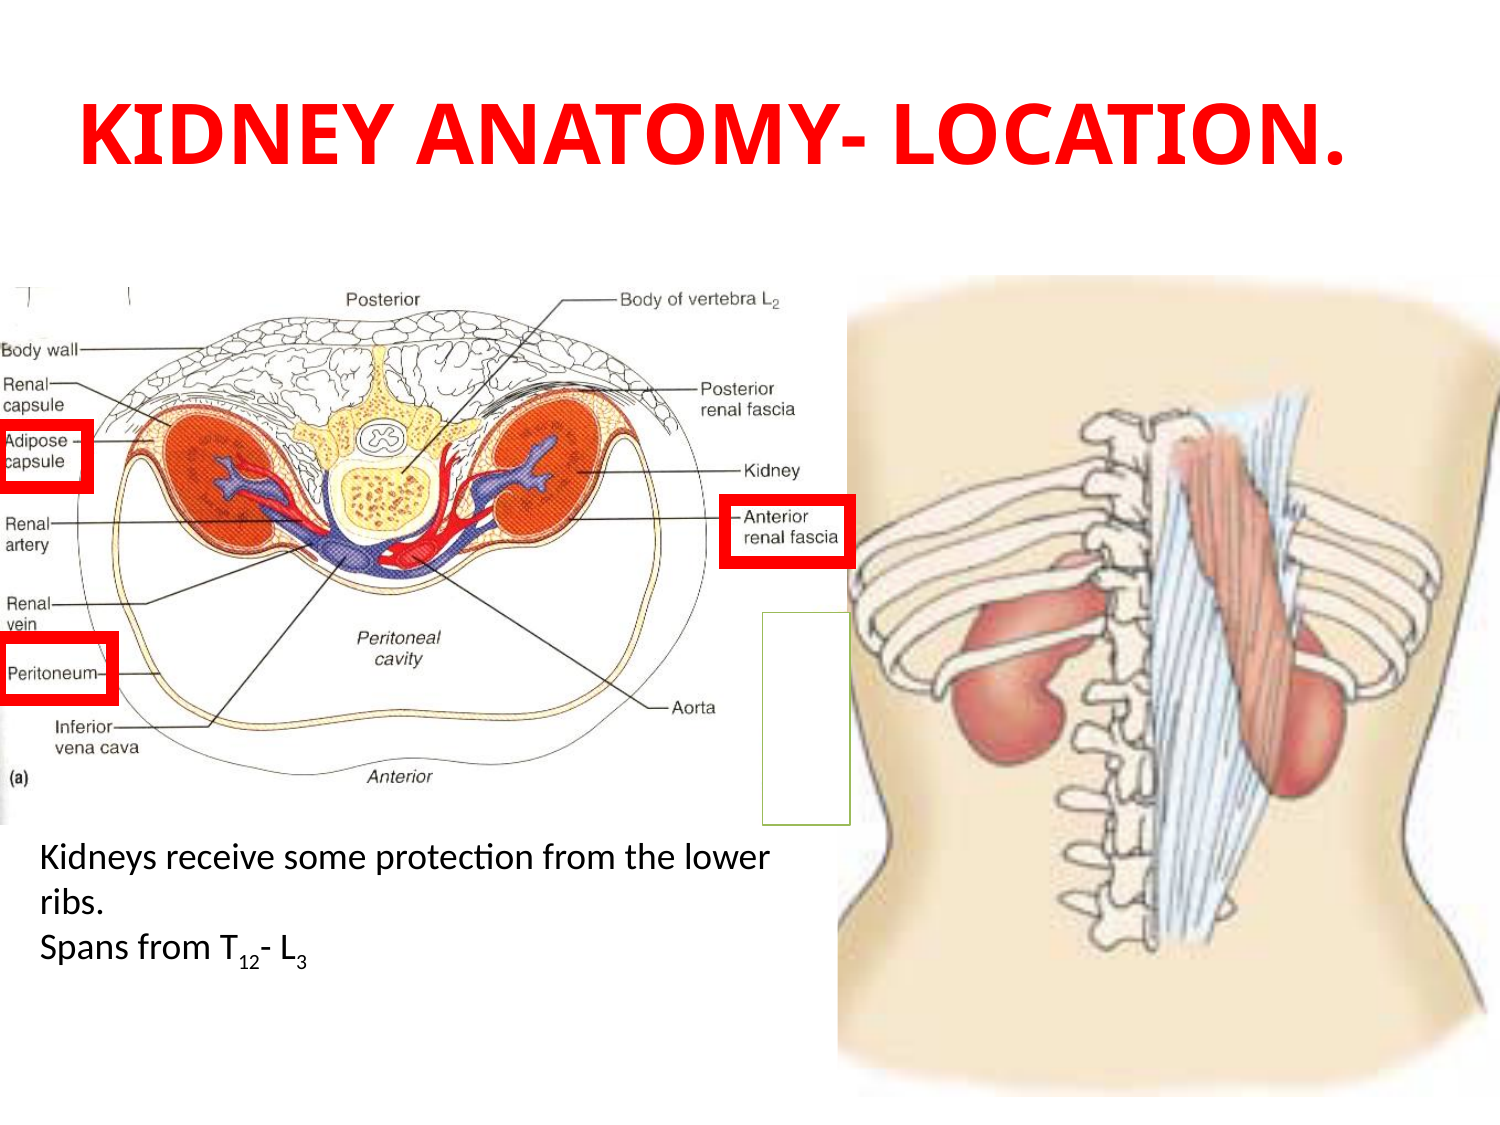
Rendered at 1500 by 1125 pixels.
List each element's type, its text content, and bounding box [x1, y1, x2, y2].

title KIDNEY ANATOMY- LOCATION. [37, 37, 1388, 225]
picture [0, 274, 1500, 1097]
text_box Kidneys receive some protection from the lower ribs. Spans from T12- L3 [24, 834, 800, 981]
